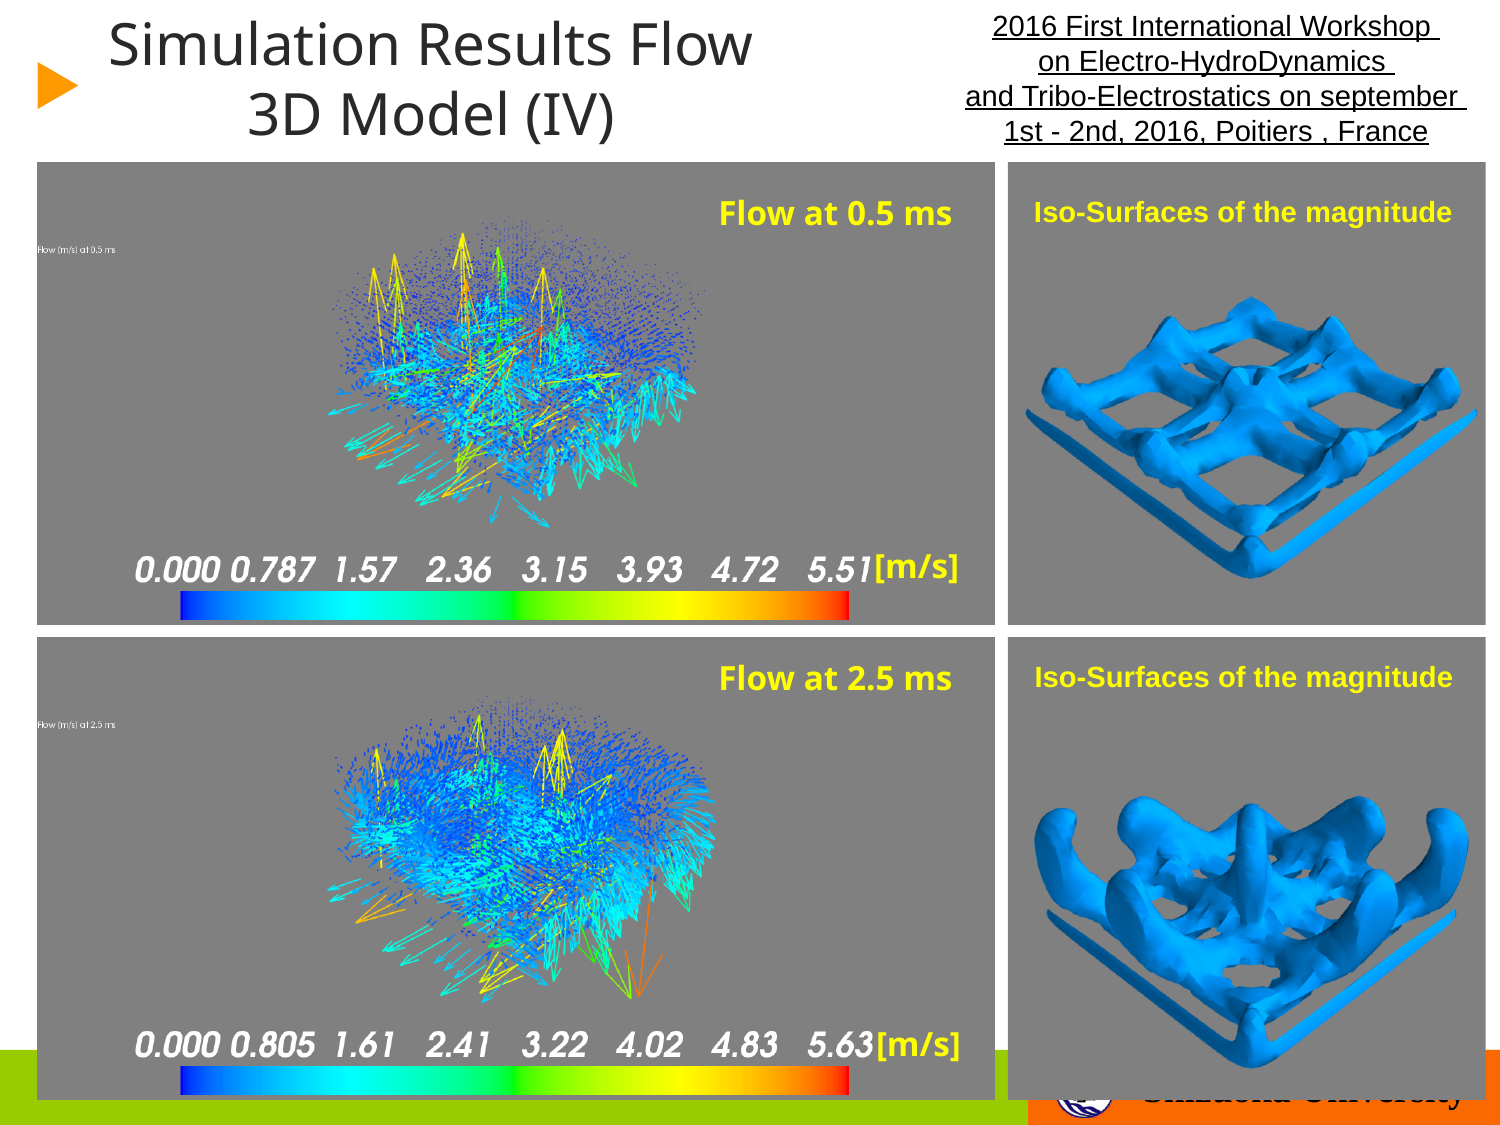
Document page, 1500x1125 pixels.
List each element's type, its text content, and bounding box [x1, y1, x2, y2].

picture [1007, 637, 1486, 1118]
picture [37, 637, 995, 1101]
picture [37, 162, 995, 626]
picture [1007, 162, 1486, 626]
text_box [37, 61, 79, 110]
text_box Simulation Results Flow 3D Model (IV) [87, 1, 775, 155]
